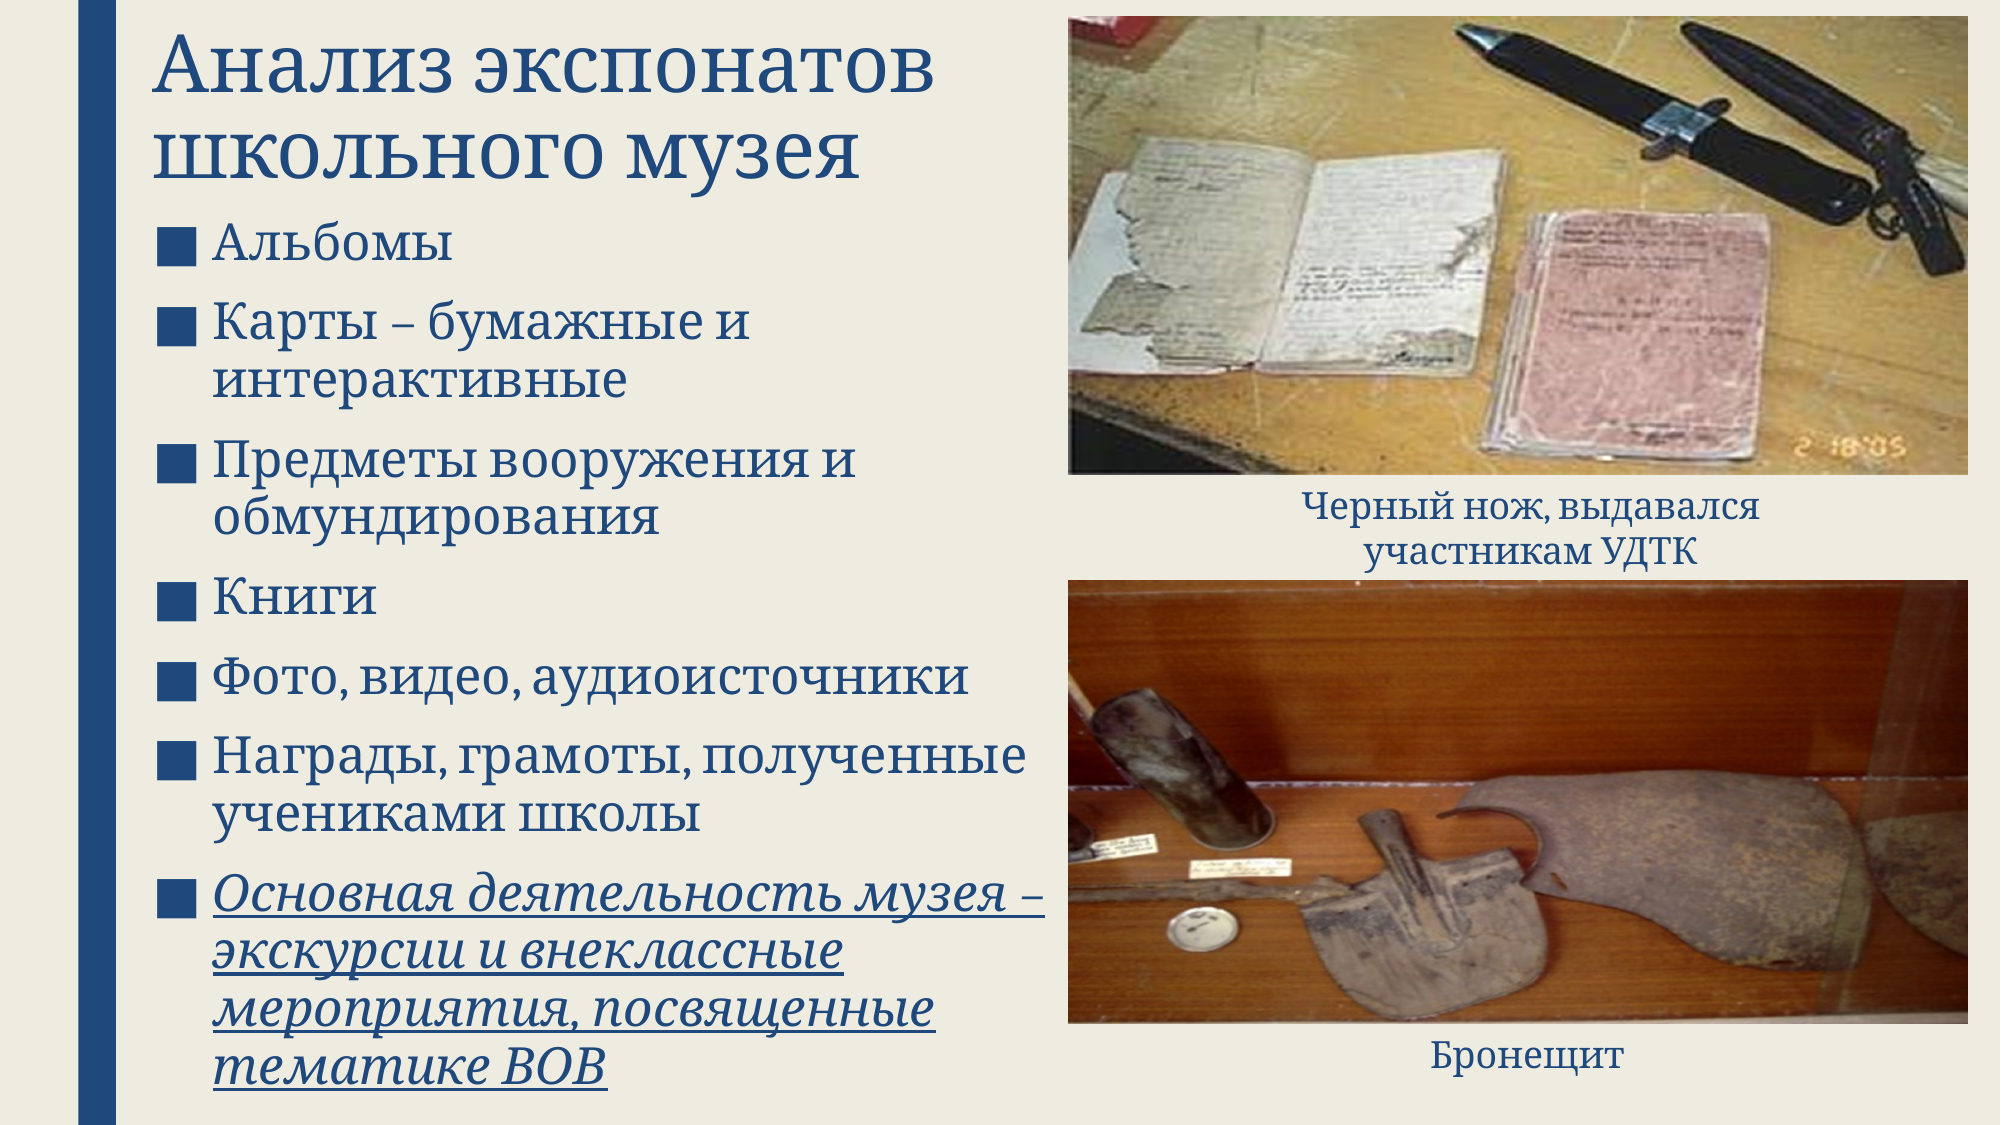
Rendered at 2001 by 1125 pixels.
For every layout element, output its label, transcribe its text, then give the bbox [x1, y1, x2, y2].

title Анализ экспонатов школьного музея [137, 16, 1021, 206]
text_box Бронещит [1106, 1025, 1949, 1084]
text_box Черный нож, выдавался участникам УДТК [1169, 475, 1892, 580]
picture [1068, 580, 1968, 1025]
picture [1068, 15, 1968, 475]
list Альбомы Карты – бумажные и интерактивные Предметы вооружения и обмундирования Книги Фото, видео, аудиоисточники Награды, грамоты, полученные учениками школы Основная деятельность музея – экскурсии и внеклассные мероприятия, посвященные тематике ВОВ [137, 206, 1150, 1109]
